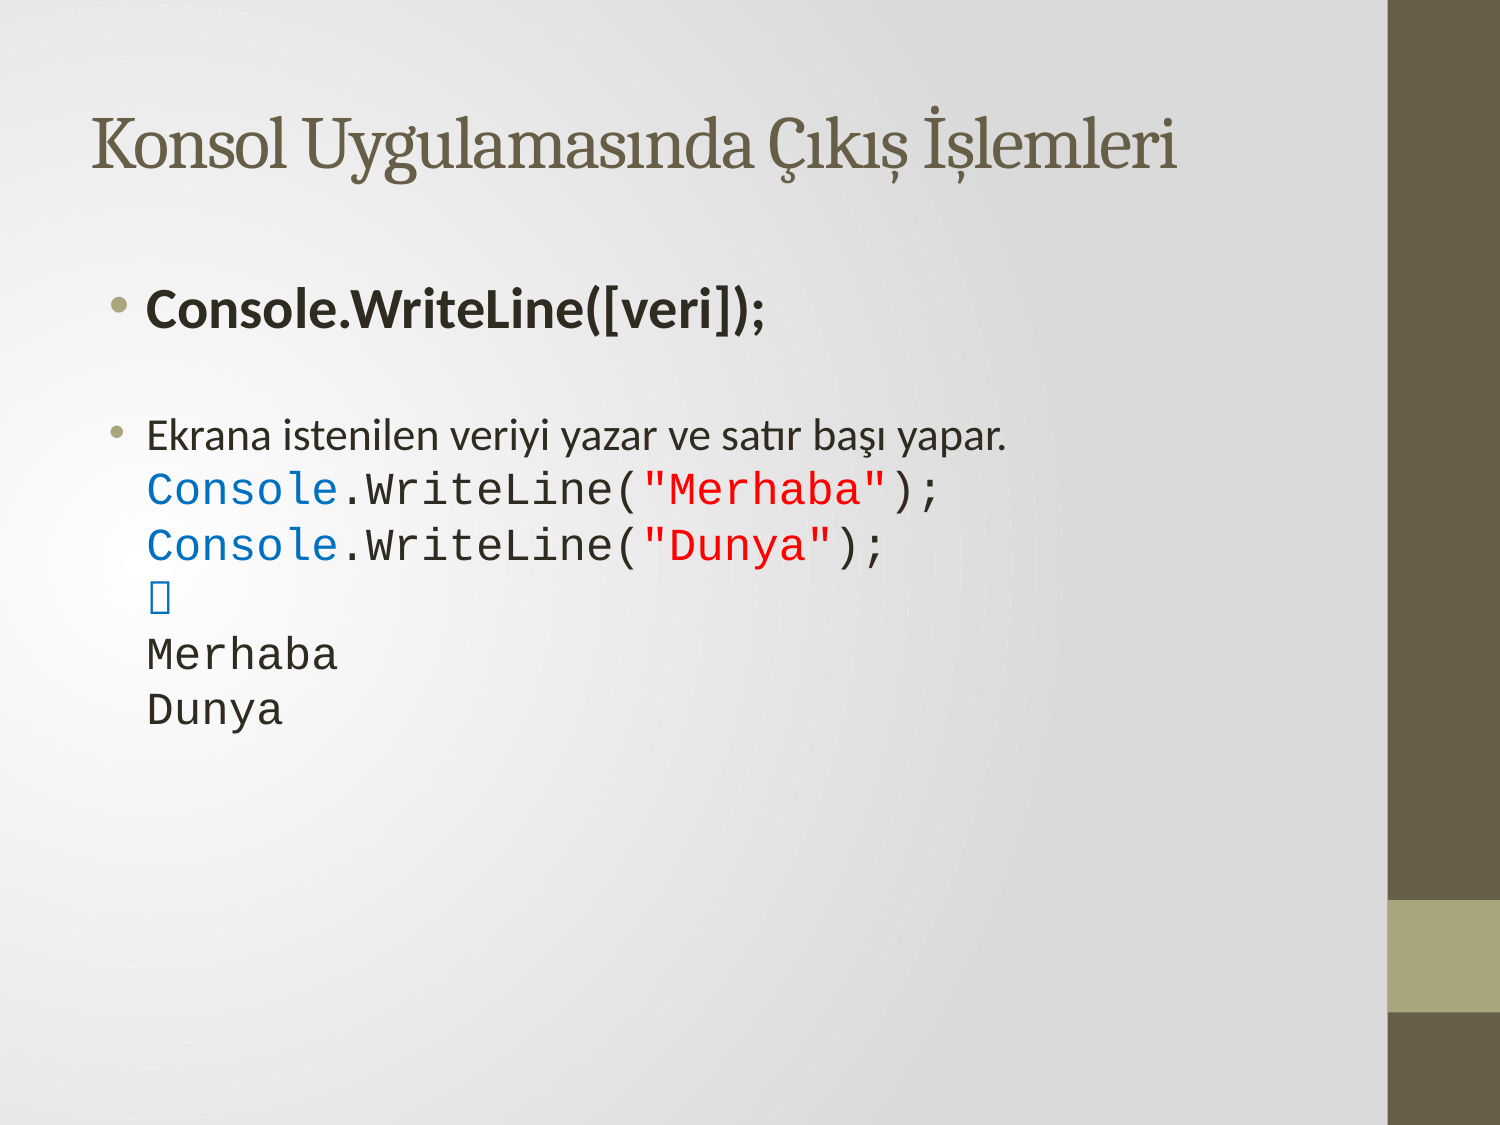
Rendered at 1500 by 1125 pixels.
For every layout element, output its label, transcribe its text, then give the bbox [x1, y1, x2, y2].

title Konsol Uygulamasında Çıkış İşlemleri [75, 45, 1325, 233]
list Console.WriteLine([veri]); Ekrana istenilen veriyi yazar ve satır başı yapar. Console.WriteLine("Merhaba"); Console.WriteLine("Dunya");  Merhaba Dunya [75, 262, 1325, 1050]
